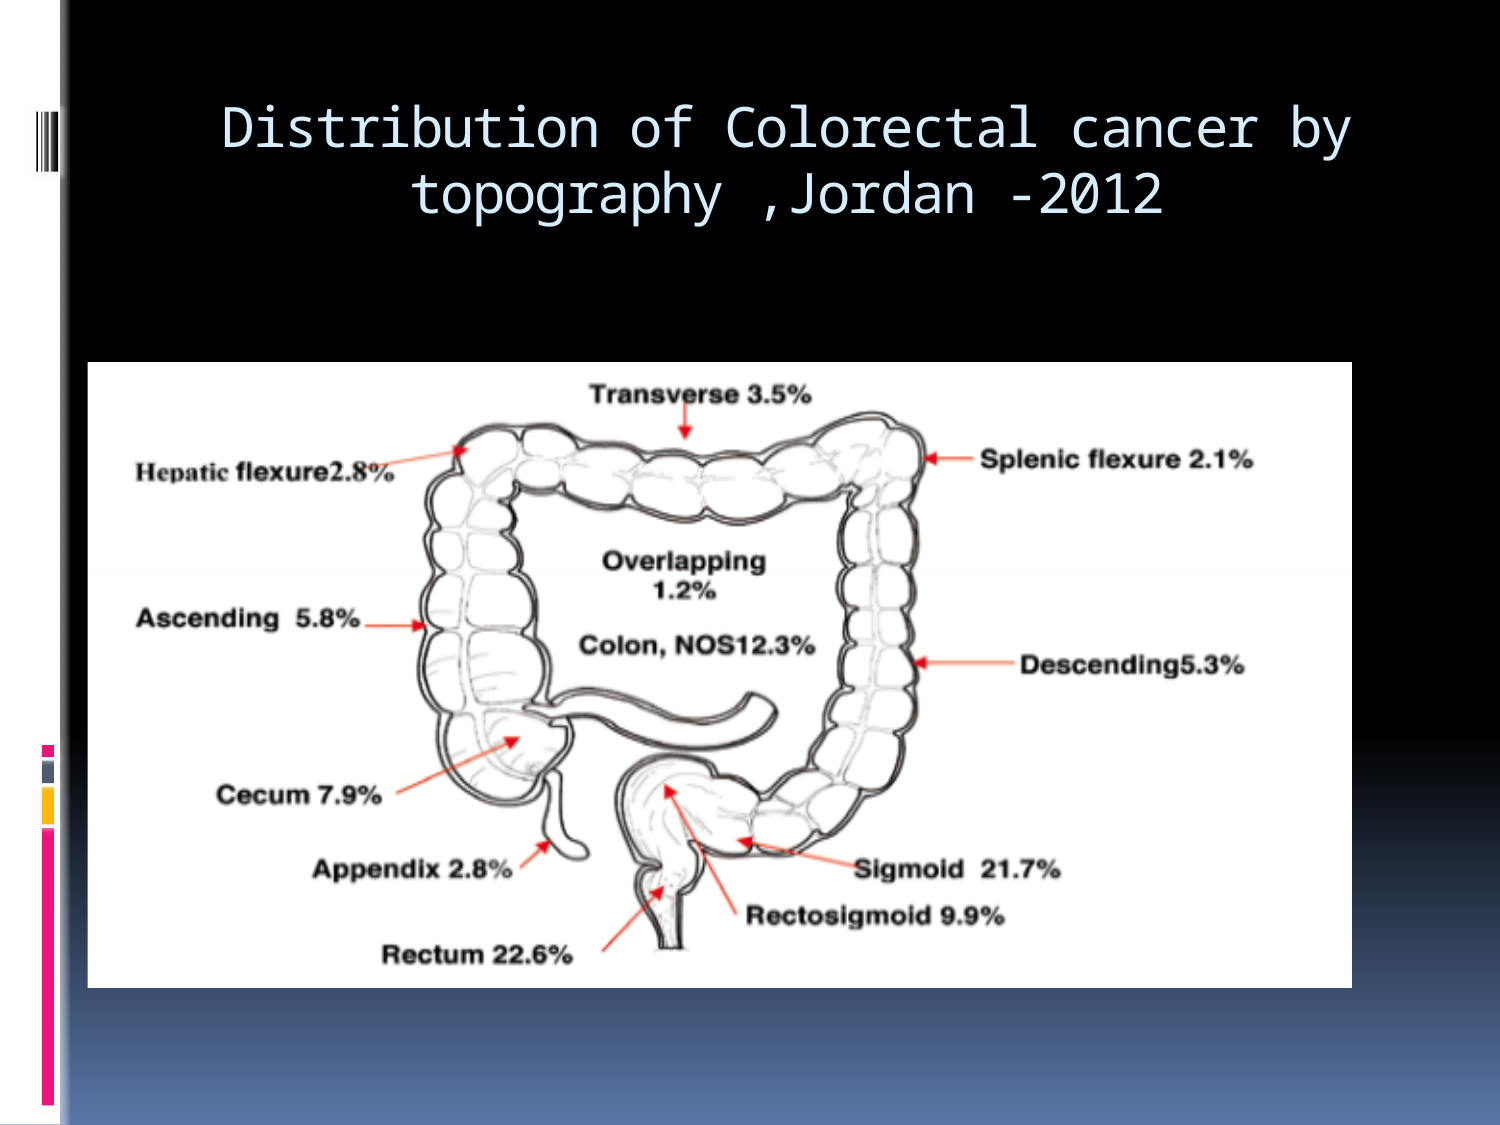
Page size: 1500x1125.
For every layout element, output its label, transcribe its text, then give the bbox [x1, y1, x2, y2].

title Distribution of Colorectal cancer by topography ,Jordan -2012 [150, 83, 1425, 234]
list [87, 362, 1353, 988]
